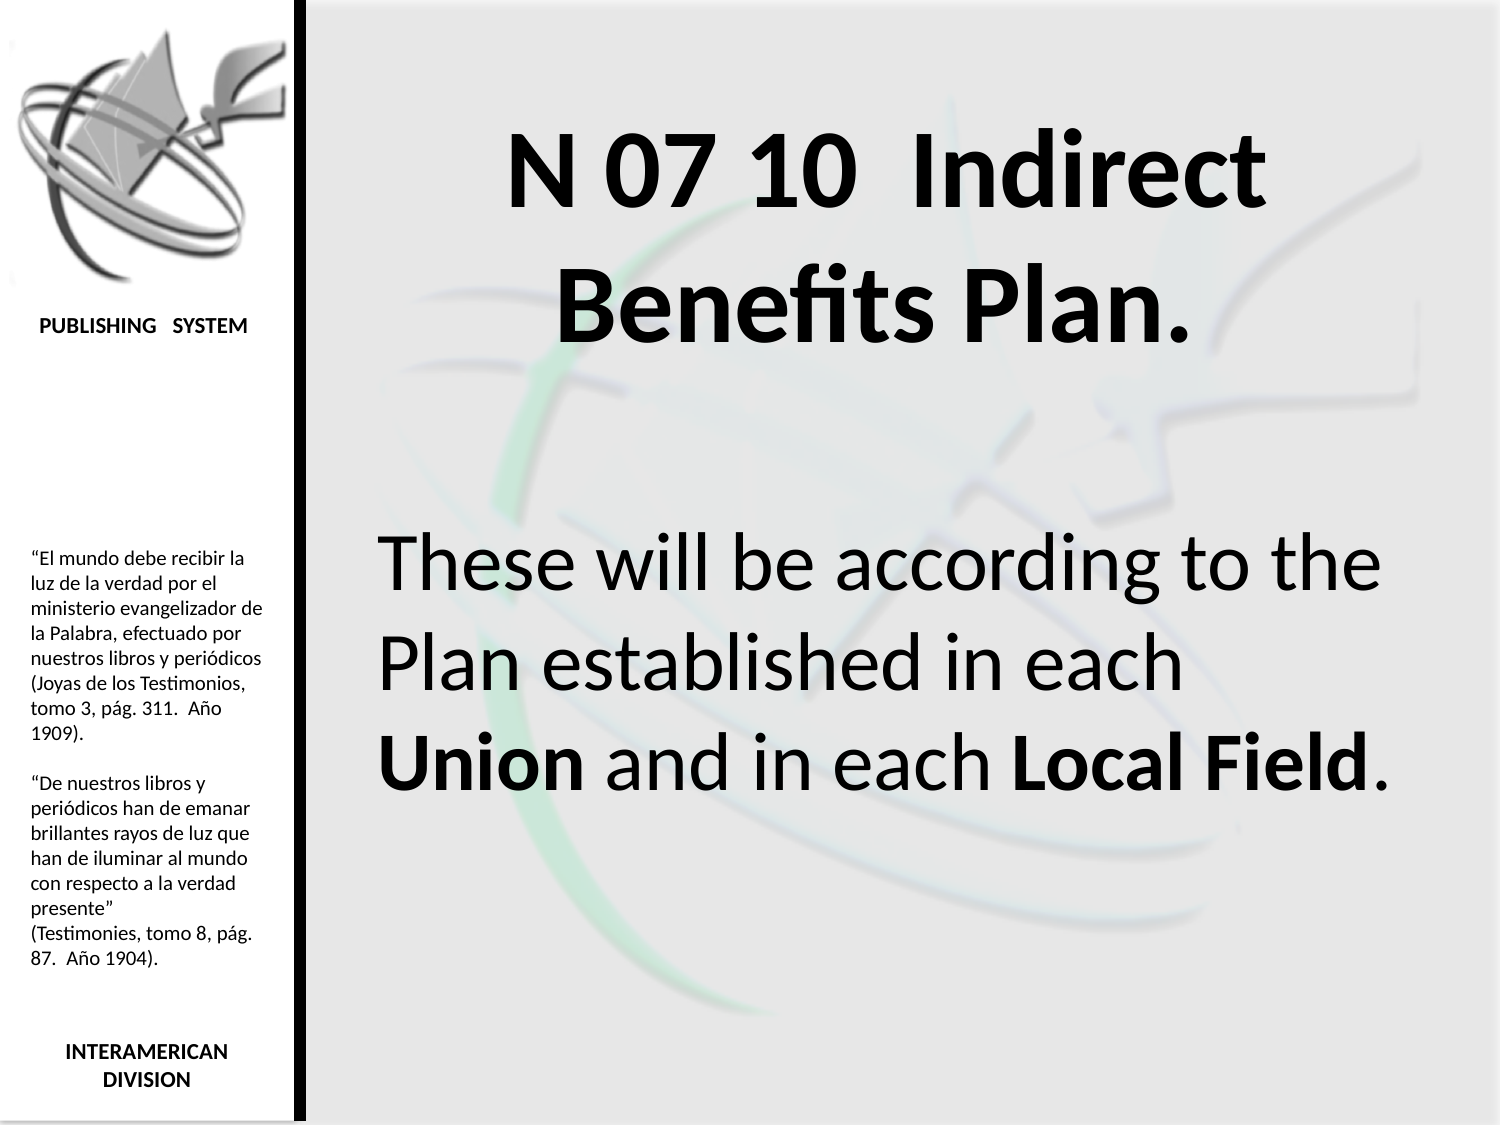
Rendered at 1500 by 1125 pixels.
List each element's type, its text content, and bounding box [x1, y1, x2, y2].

text_box These will be according to the Plan established in each Union and in each Local Field. [362, 500, 1413, 815]
text_box N 07 10 Indirect Benefits Plan. [300, 87, 1475, 373]
picture [9, 12, 294, 300]
